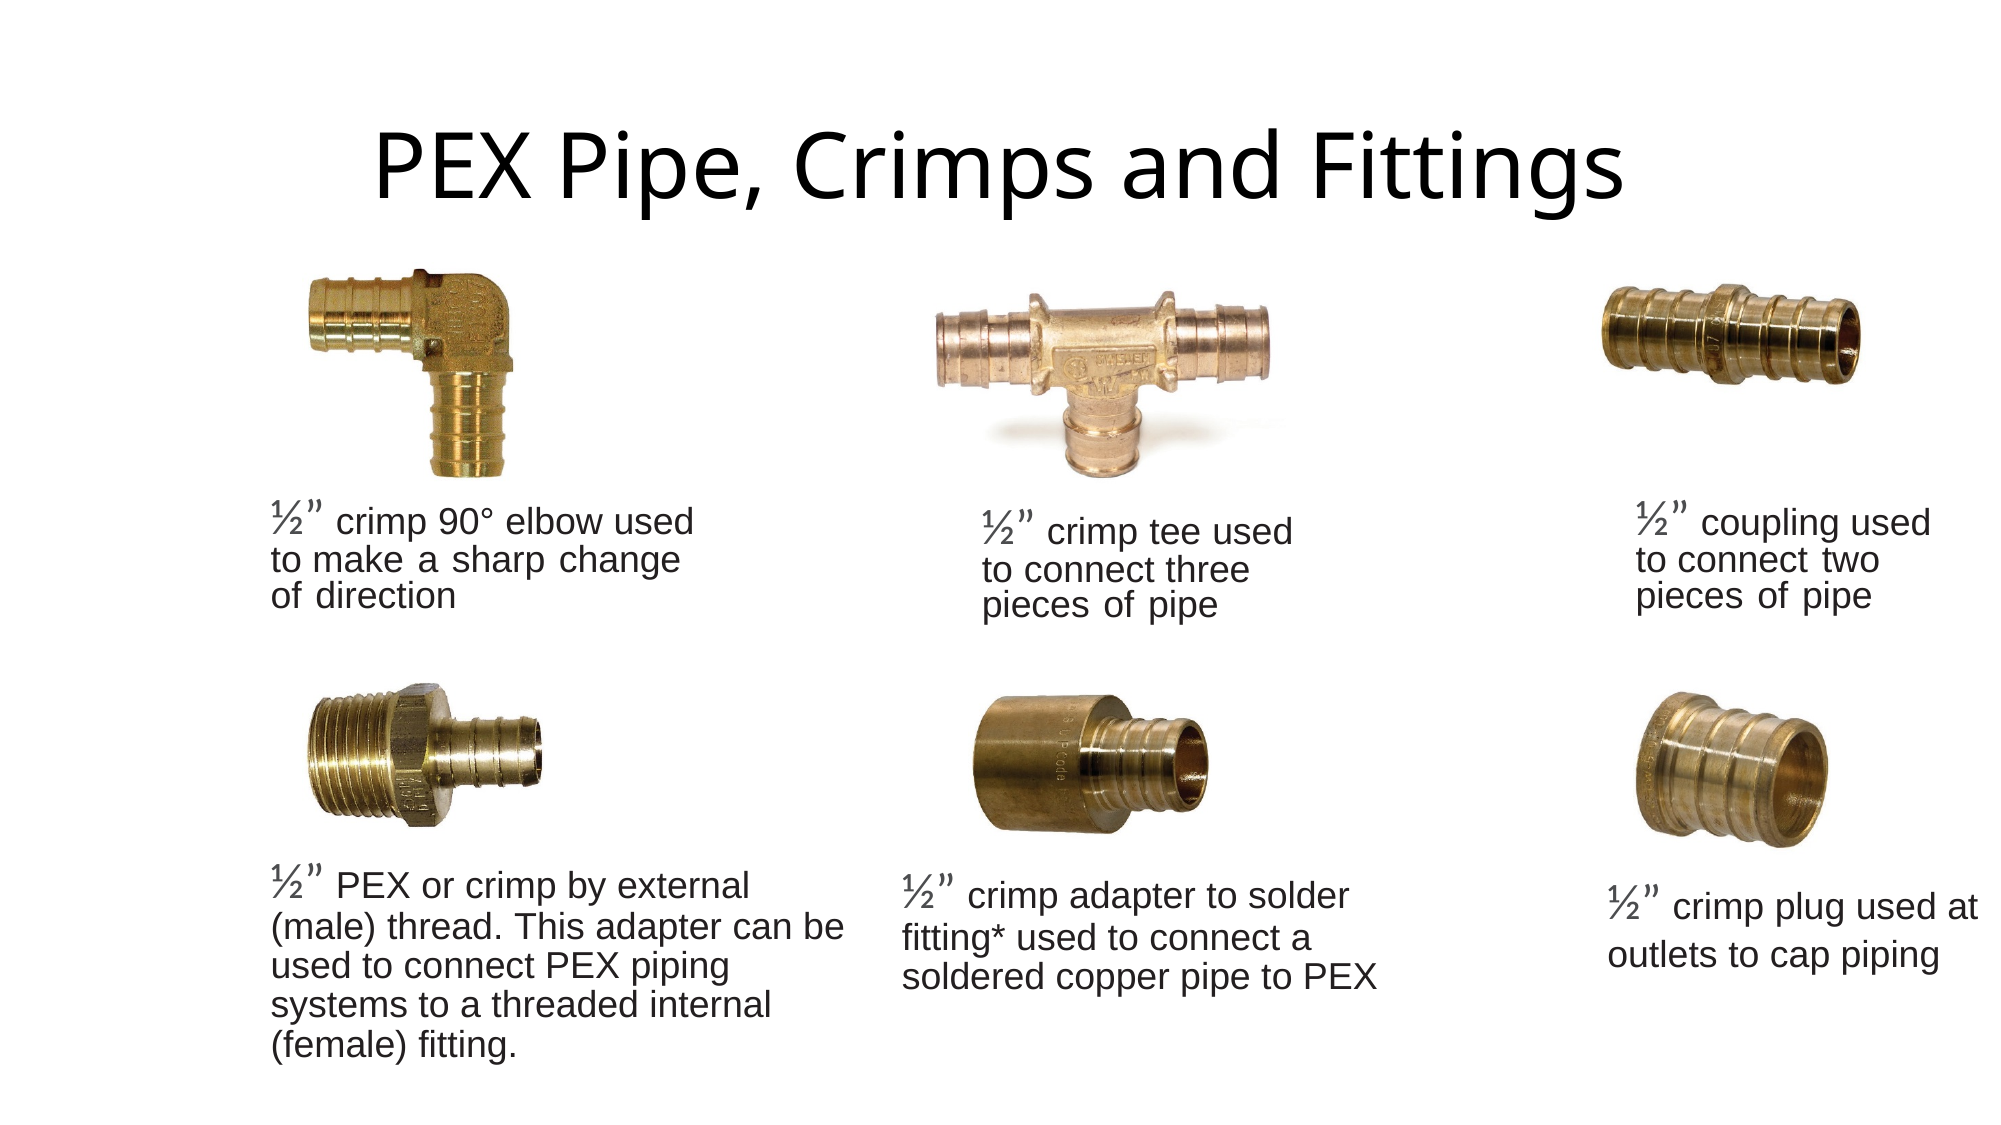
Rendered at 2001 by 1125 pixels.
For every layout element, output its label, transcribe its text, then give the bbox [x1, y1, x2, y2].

text_box ½” crimp tee used to connect three pieces of pipe [919, 499, 1504, 633]
title PEX Pipe, Crimps and Fittings [137, 59, 1863, 278]
text_box ½” crimp 90° elbow used to make a sharp change of direction [46, 489, 725, 623]
text_box ½” crimp adapter to solder fitting* used to connect a soldered copper pipe to PEX [887, 859, 1593, 1005]
picture [967, 681, 1212, 845]
text_box ½” crimp plug used at outlets to cap piping [1592, 862, 1996, 983]
picture [1633, 678, 1831, 860]
picture [1592, 262, 1871, 402]
text_box ½” coupling used to connect two pieces of pipe [1411, 489, 2000, 623]
picture [919, 281, 1286, 490]
text_box ½” PEX or crimp by external (male) thread. This adapter can be used to connect PEX piping systems to a threaded internal (female) fitting. [46, 848, 871, 1073]
picture [302, 669, 547, 837]
picture [302, 262, 523, 483]
